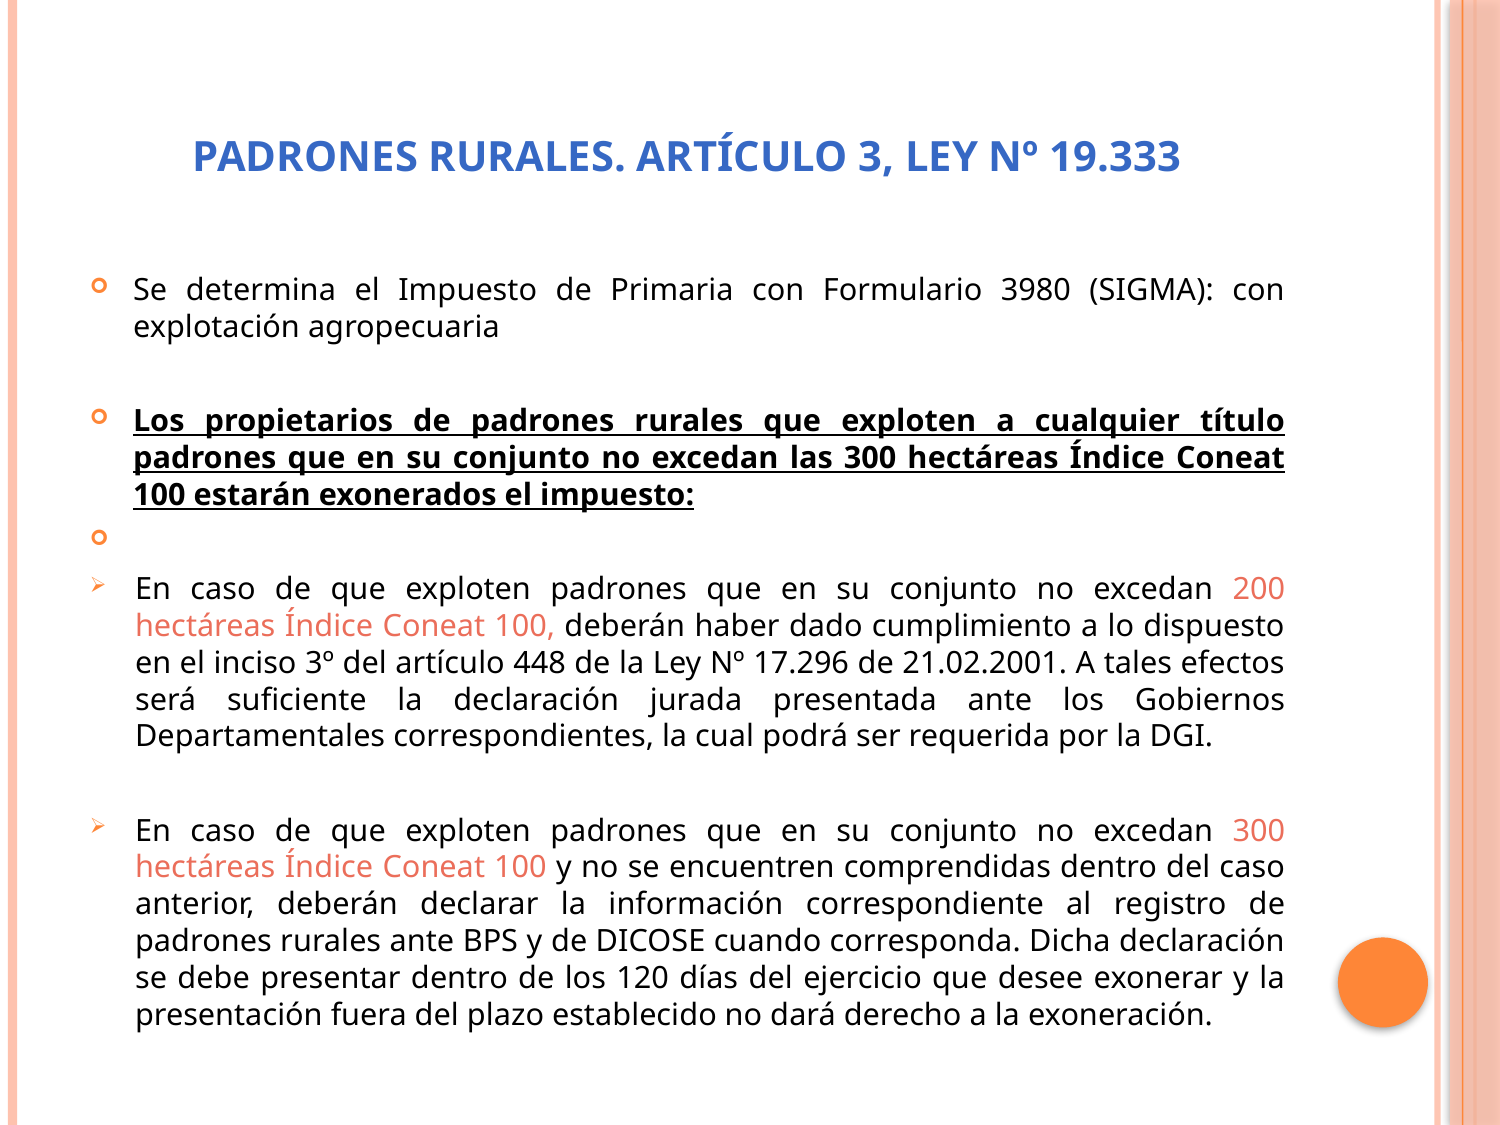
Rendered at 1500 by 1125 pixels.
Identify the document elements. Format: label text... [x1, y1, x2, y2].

title Padrones rurales. Artículo 3, Ley Nº 19.333 [75, 45, 1300, 233]
list Se determina el Impuesto de Primaria con Formulario 3980 (SIGMA): con explotación agropecuaria Los propietarios de padrones rurales que exploten a cualquier título padrones que en su conjunto no excedan las 300 hectáreas Índice Coneat 100 estarán exonerados el impuesto: En caso de que exploten padrones que en su conjunto no excedan 200 hectáreas Índice Coneat 100, deberán haber dado cumplimiento a lo dispuesto en el inciso 3º del artículo 448 de la Ley Nº 17.296 de 21.02.2001. A tales efectos será suficiente la declaración jurada presentada ante los Gobiernos Departamentales correspondientes, la cual podrá ser requerida por la DGI. En caso de que exploten padrones que en su conjunto no excedan 300 hectáreas Índice Coneat 100 y no se encuentren comprendidas dentro del caso anterior, deberán declarar la información correspondiente al registro de padrones rurales ante BPS y de DICOSE cuando corresponda. Dicha declaración se debe presentar dentro de los 120 días del ejercicio que desee exonerar y la presentación fuera del plazo establecido no dará derecho a la exoneración. [75, 262, 1300, 1062]
